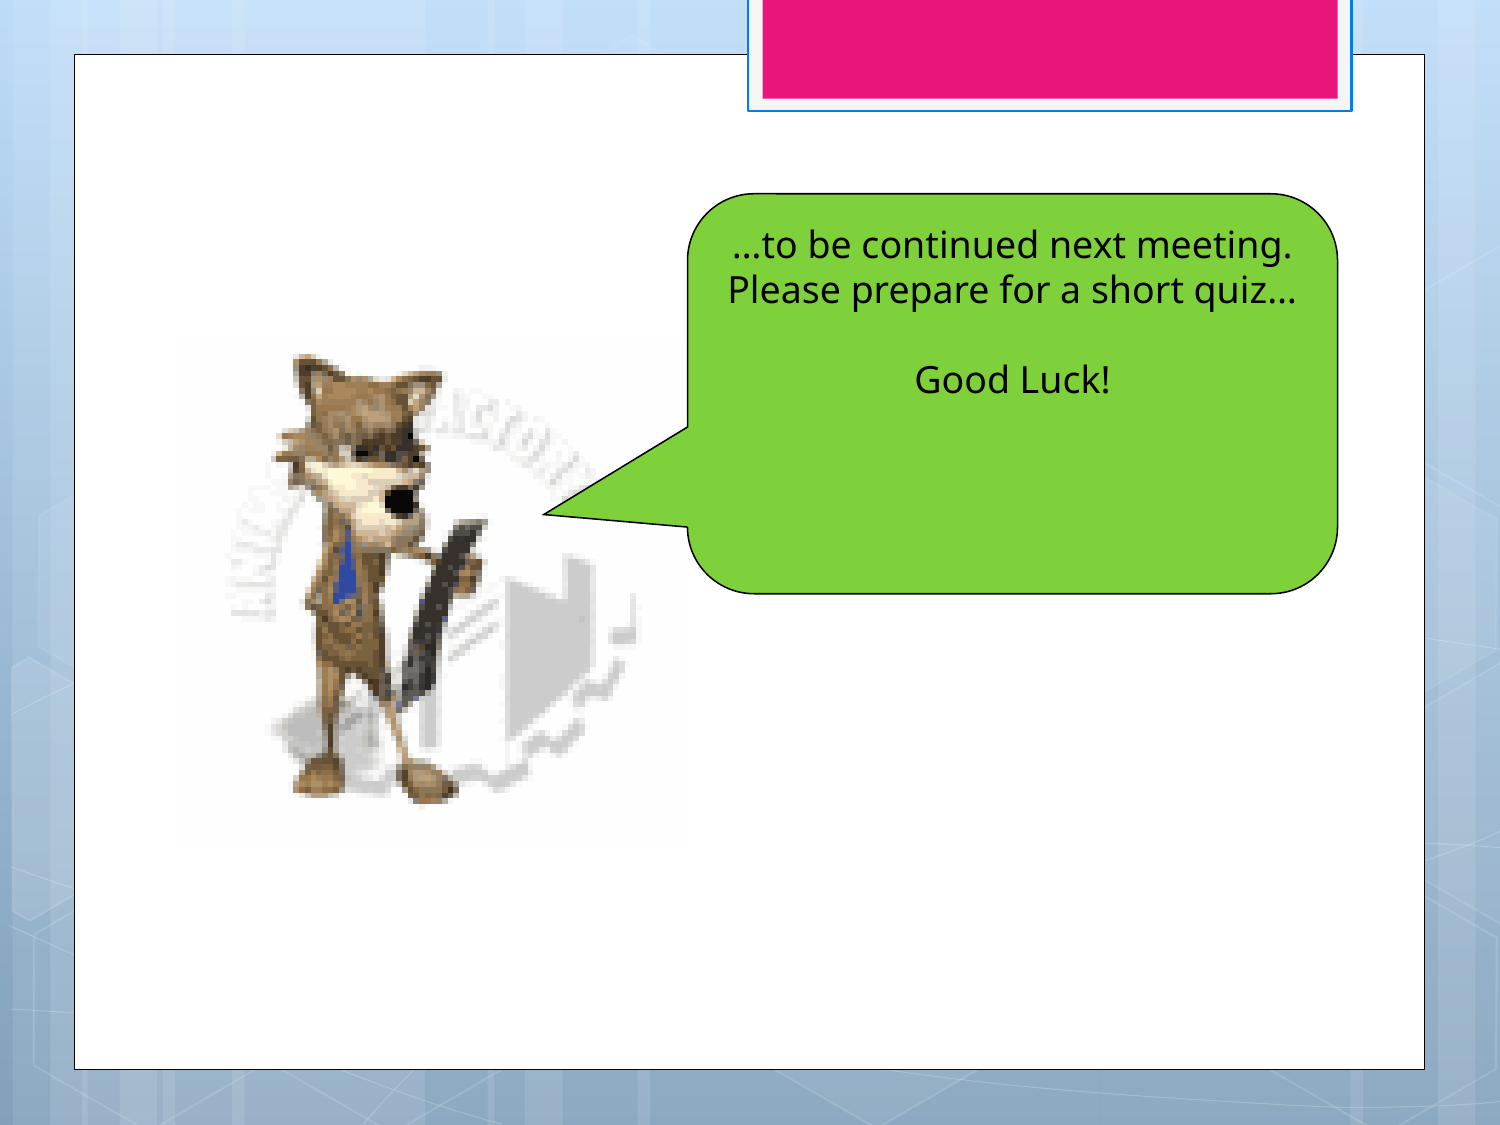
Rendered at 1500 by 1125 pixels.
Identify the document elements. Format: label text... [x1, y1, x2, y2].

picture [174, 337, 688, 851]
text_box …to be continued next meeting. Please prepare for a short quiz… Good Luck! [687, 193, 1338, 594]
